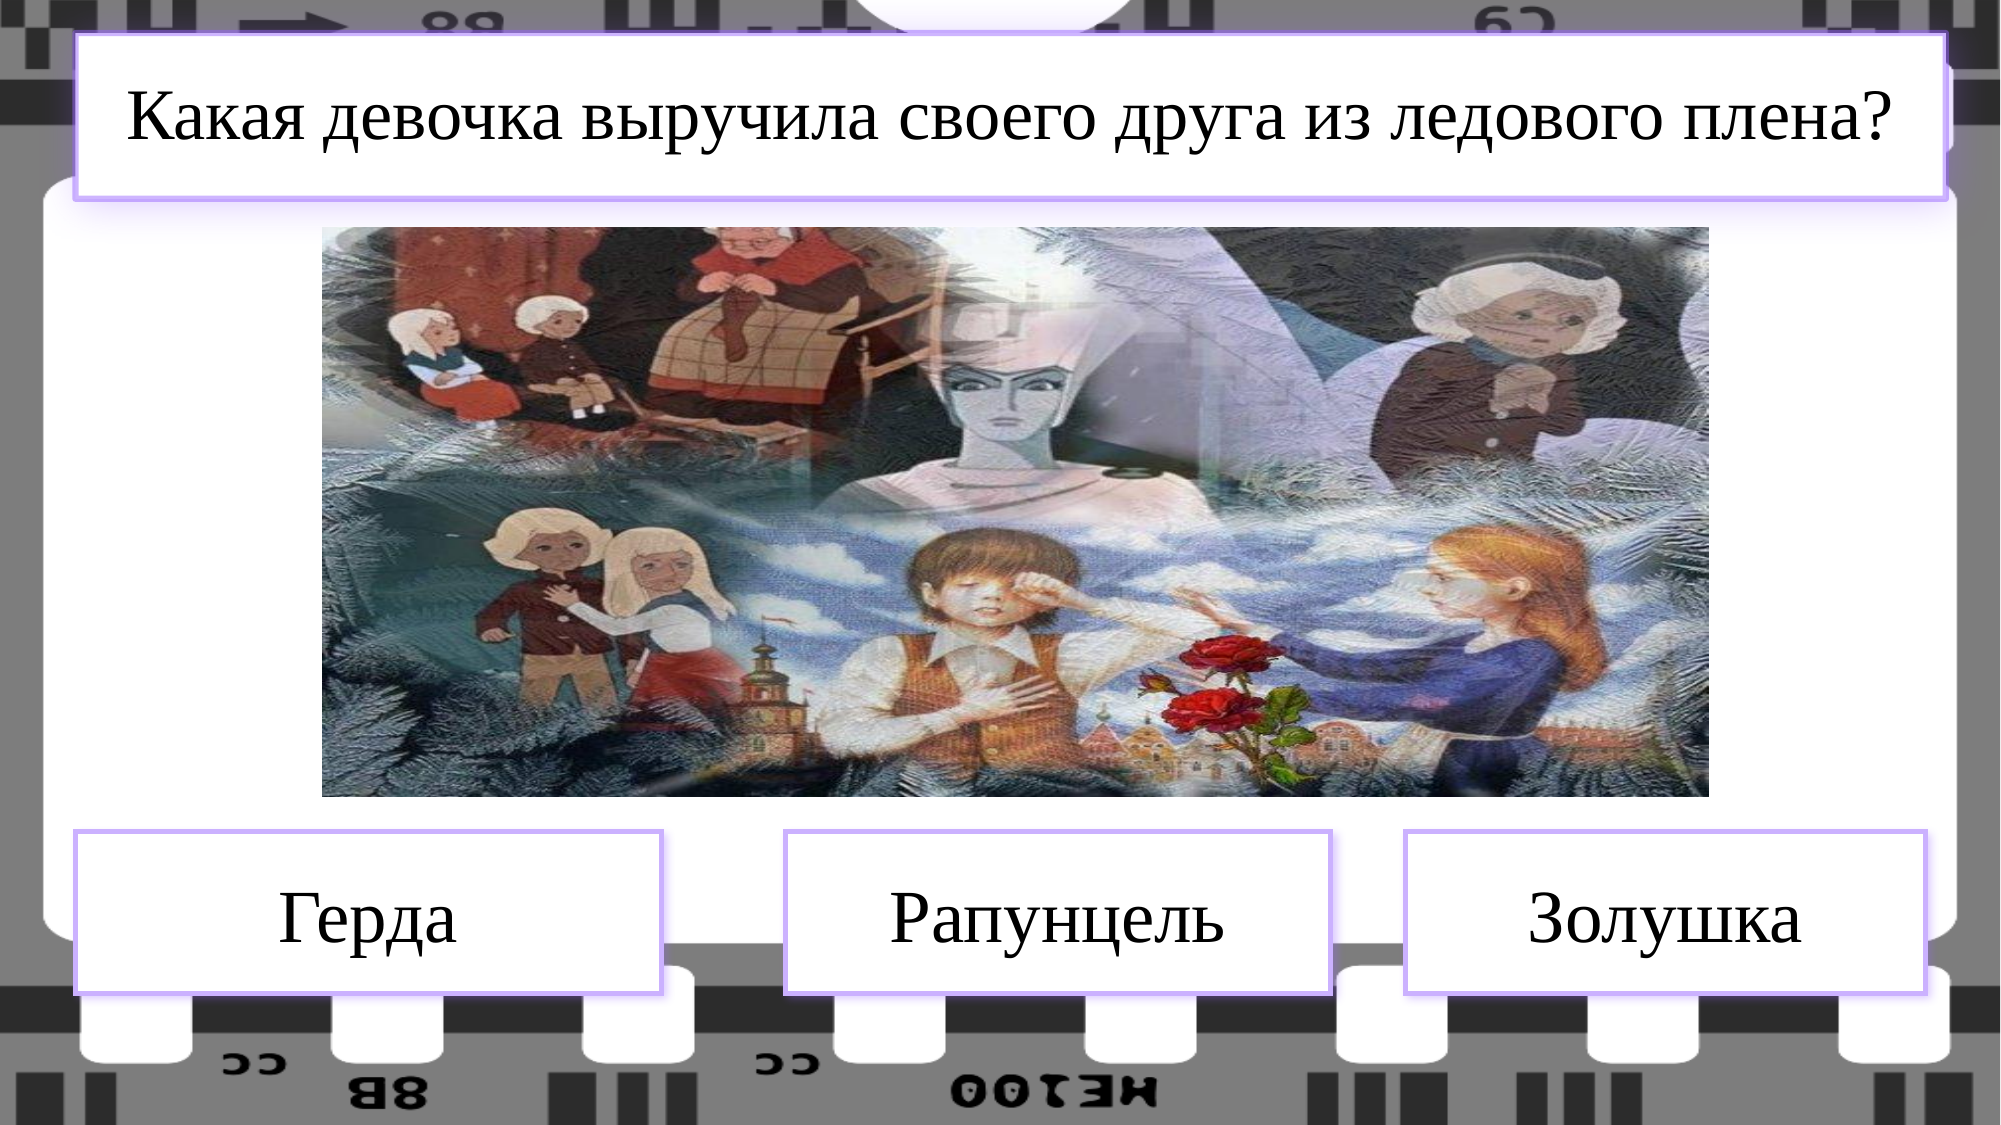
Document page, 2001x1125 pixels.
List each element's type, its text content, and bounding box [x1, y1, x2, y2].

text_box Рапунцель [784, 830, 1332, 995]
picture [0, 0, 2001, 1125]
text_box Герда [74, 830, 663, 995]
text_box Золушка [1404, 830, 1928, 995]
text_box Какая девочка выручила своего друга из ледового плена? [75, 33, 1946, 199]
